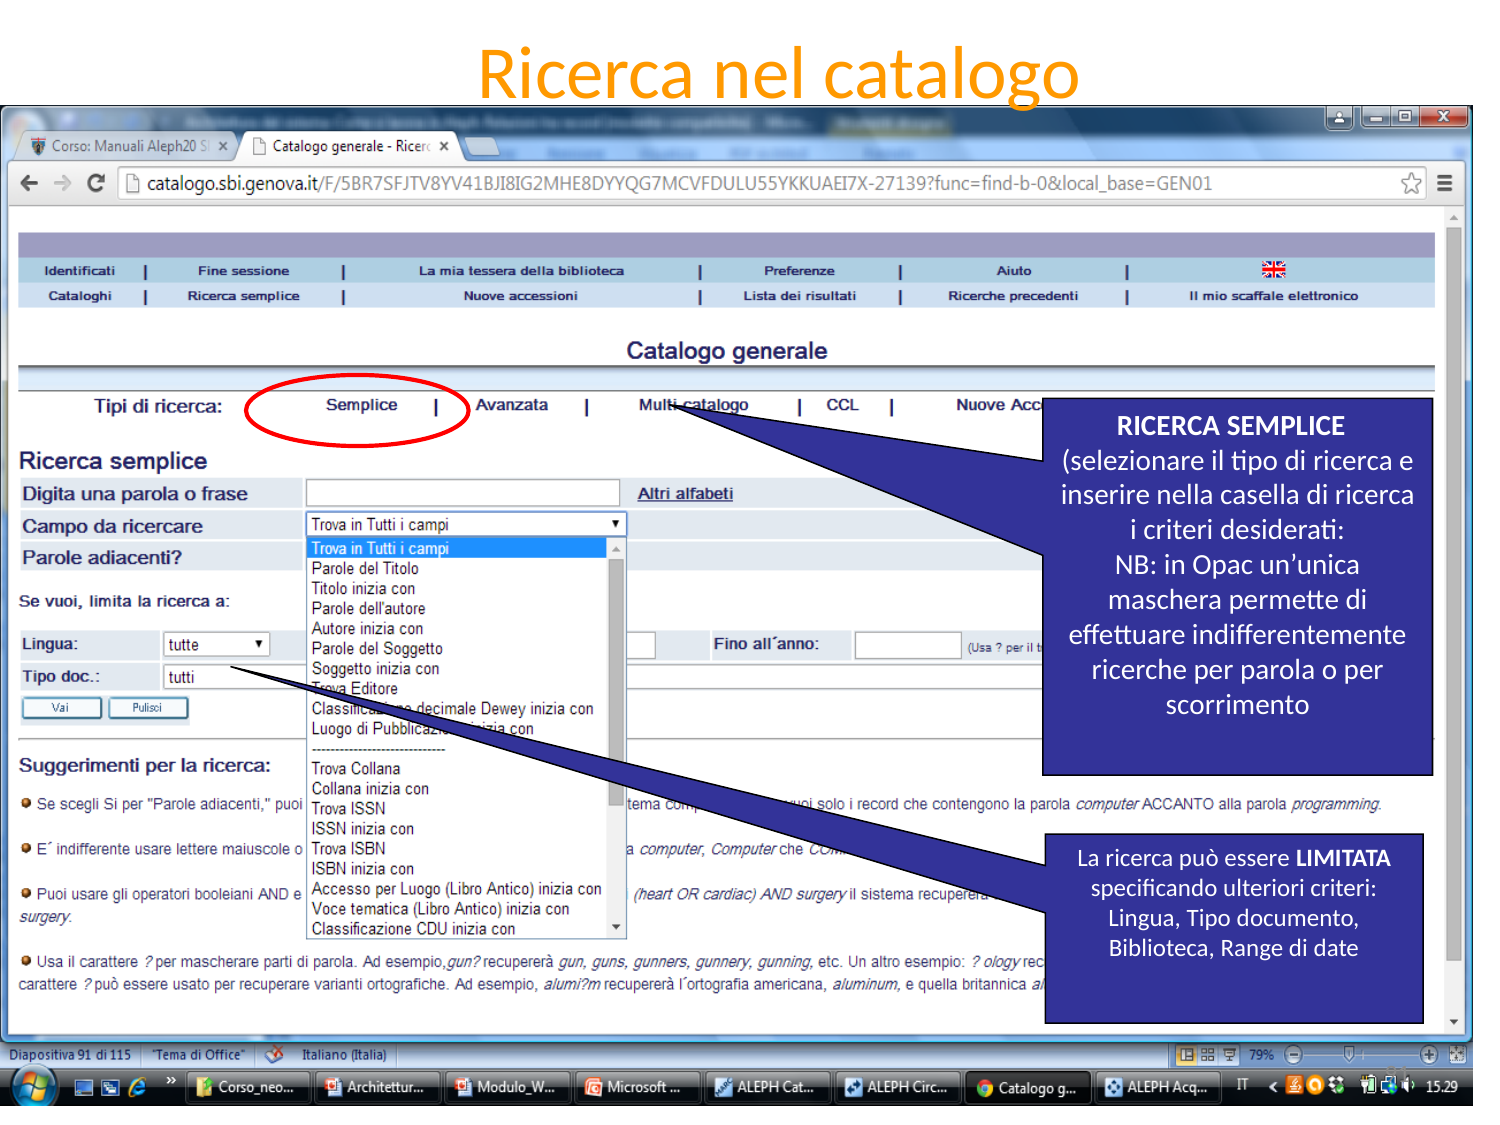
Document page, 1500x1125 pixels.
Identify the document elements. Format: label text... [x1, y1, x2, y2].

title Ricerca nel catalogo [135, 0, 1424, 103]
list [0, 105, 1474, 1106]
